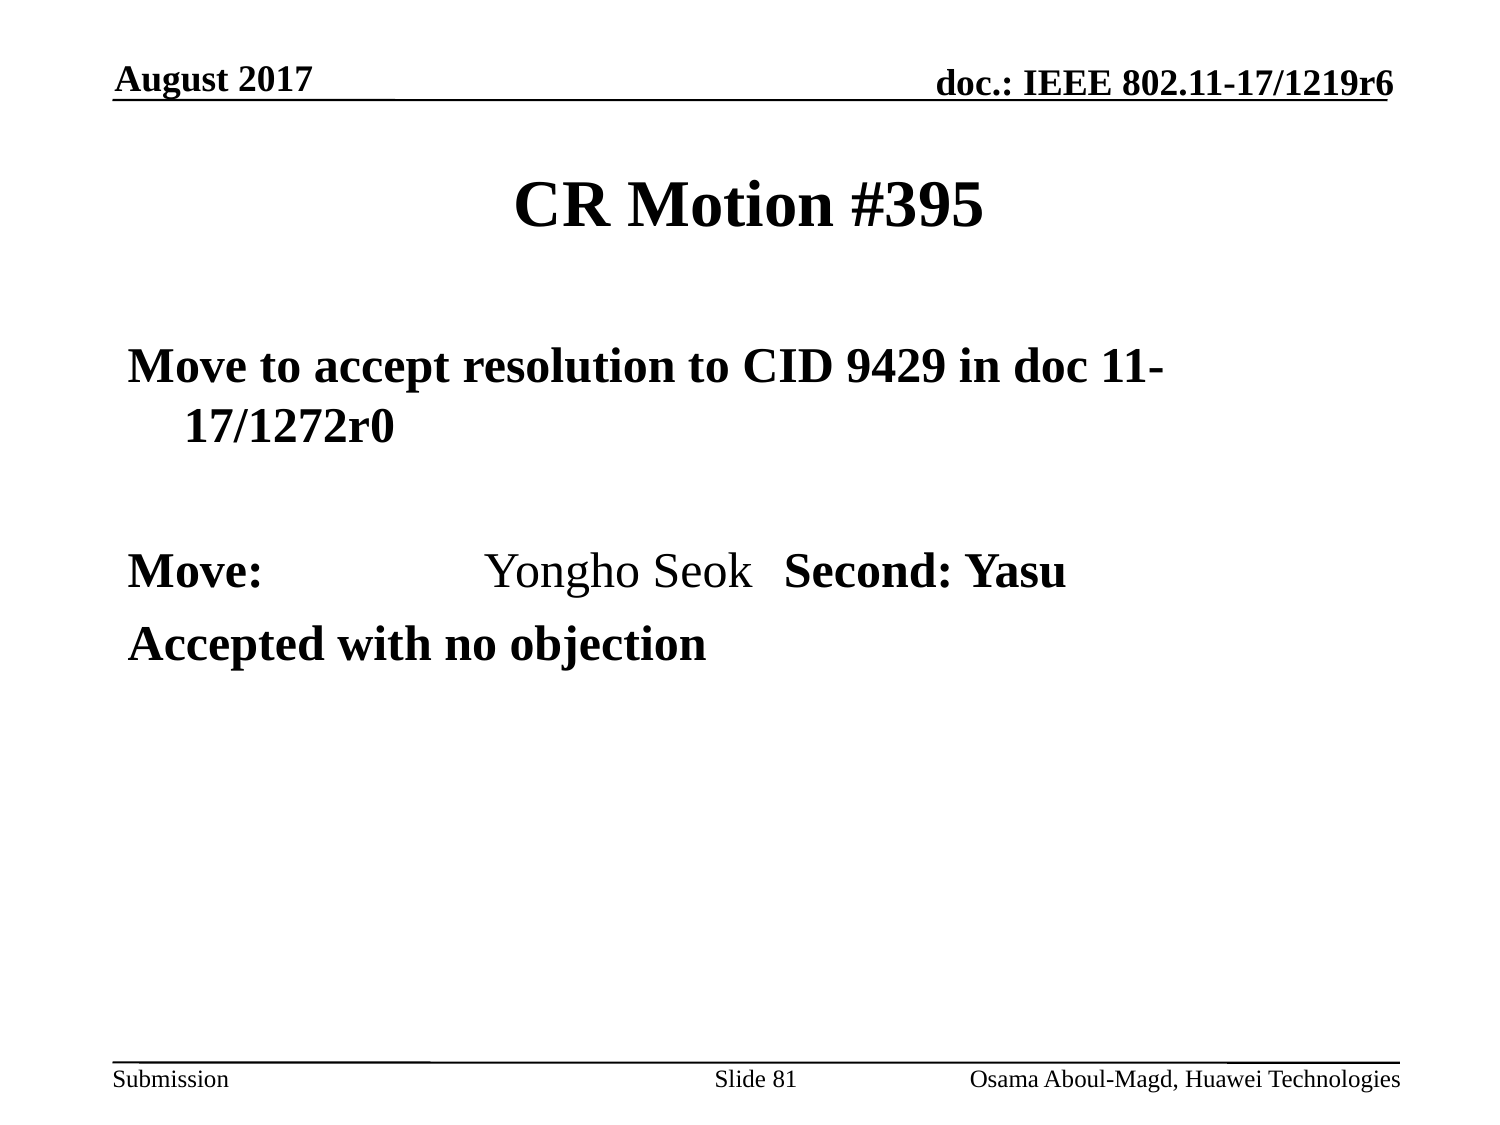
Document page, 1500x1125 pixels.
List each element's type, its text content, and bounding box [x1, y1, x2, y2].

footer Osama Aboul-Magd, Huawei Technologies [878, 1061, 1402, 1093]
title CR Motion #395 [112, 112, 1388, 288]
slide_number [114, 54, 423, 100]
slide_number Slide 81 [712, 1061, 800, 1123]
list Move to accept resolution to CID 9429 in doc 11-17/1272r0 Move: Yongho Seok Second: Yasu Accepted with no objection [112, 324, 1388, 1000]
